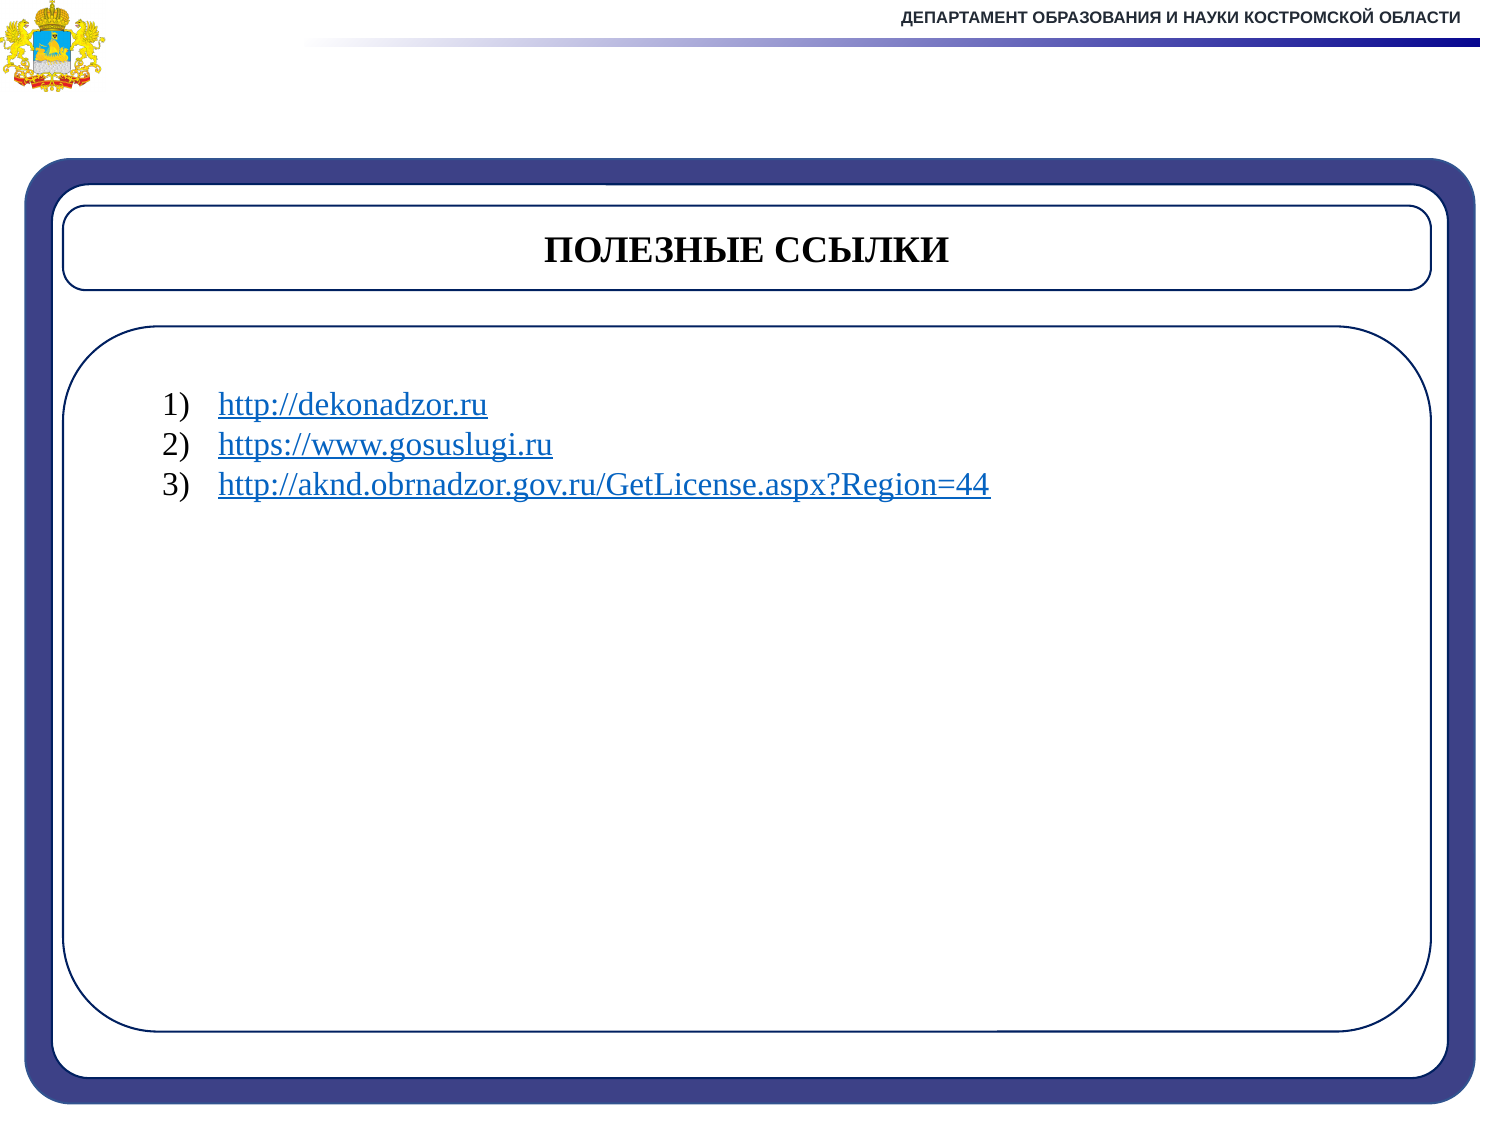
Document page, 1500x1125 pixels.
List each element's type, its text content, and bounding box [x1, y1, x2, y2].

text_box ДЕПАРТАМЕНТ ОБРАЗОВАНИЯ И НАУКИ КОСТРОМСКОЙ ОБЛАСТИ [574, 0, 1477, 35]
text_box [304, 38, 1480, 47]
text_box http://dekonadzor.ru https://www.gosuslugi.ru http://aknd.obrnadzor.gov.ru/GetLicense.aspx?Region=44 [140, 383, 1323, 541]
picture [0, 0, 106, 92]
text_box [61, 325, 1432, 1033]
text_box [24, 158, 1476, 1105]
text_box 2016 г. № 1386 [50, 183, 1450, 1080]
text_box Полезные ссылки [61, 204, 1432, 292]
